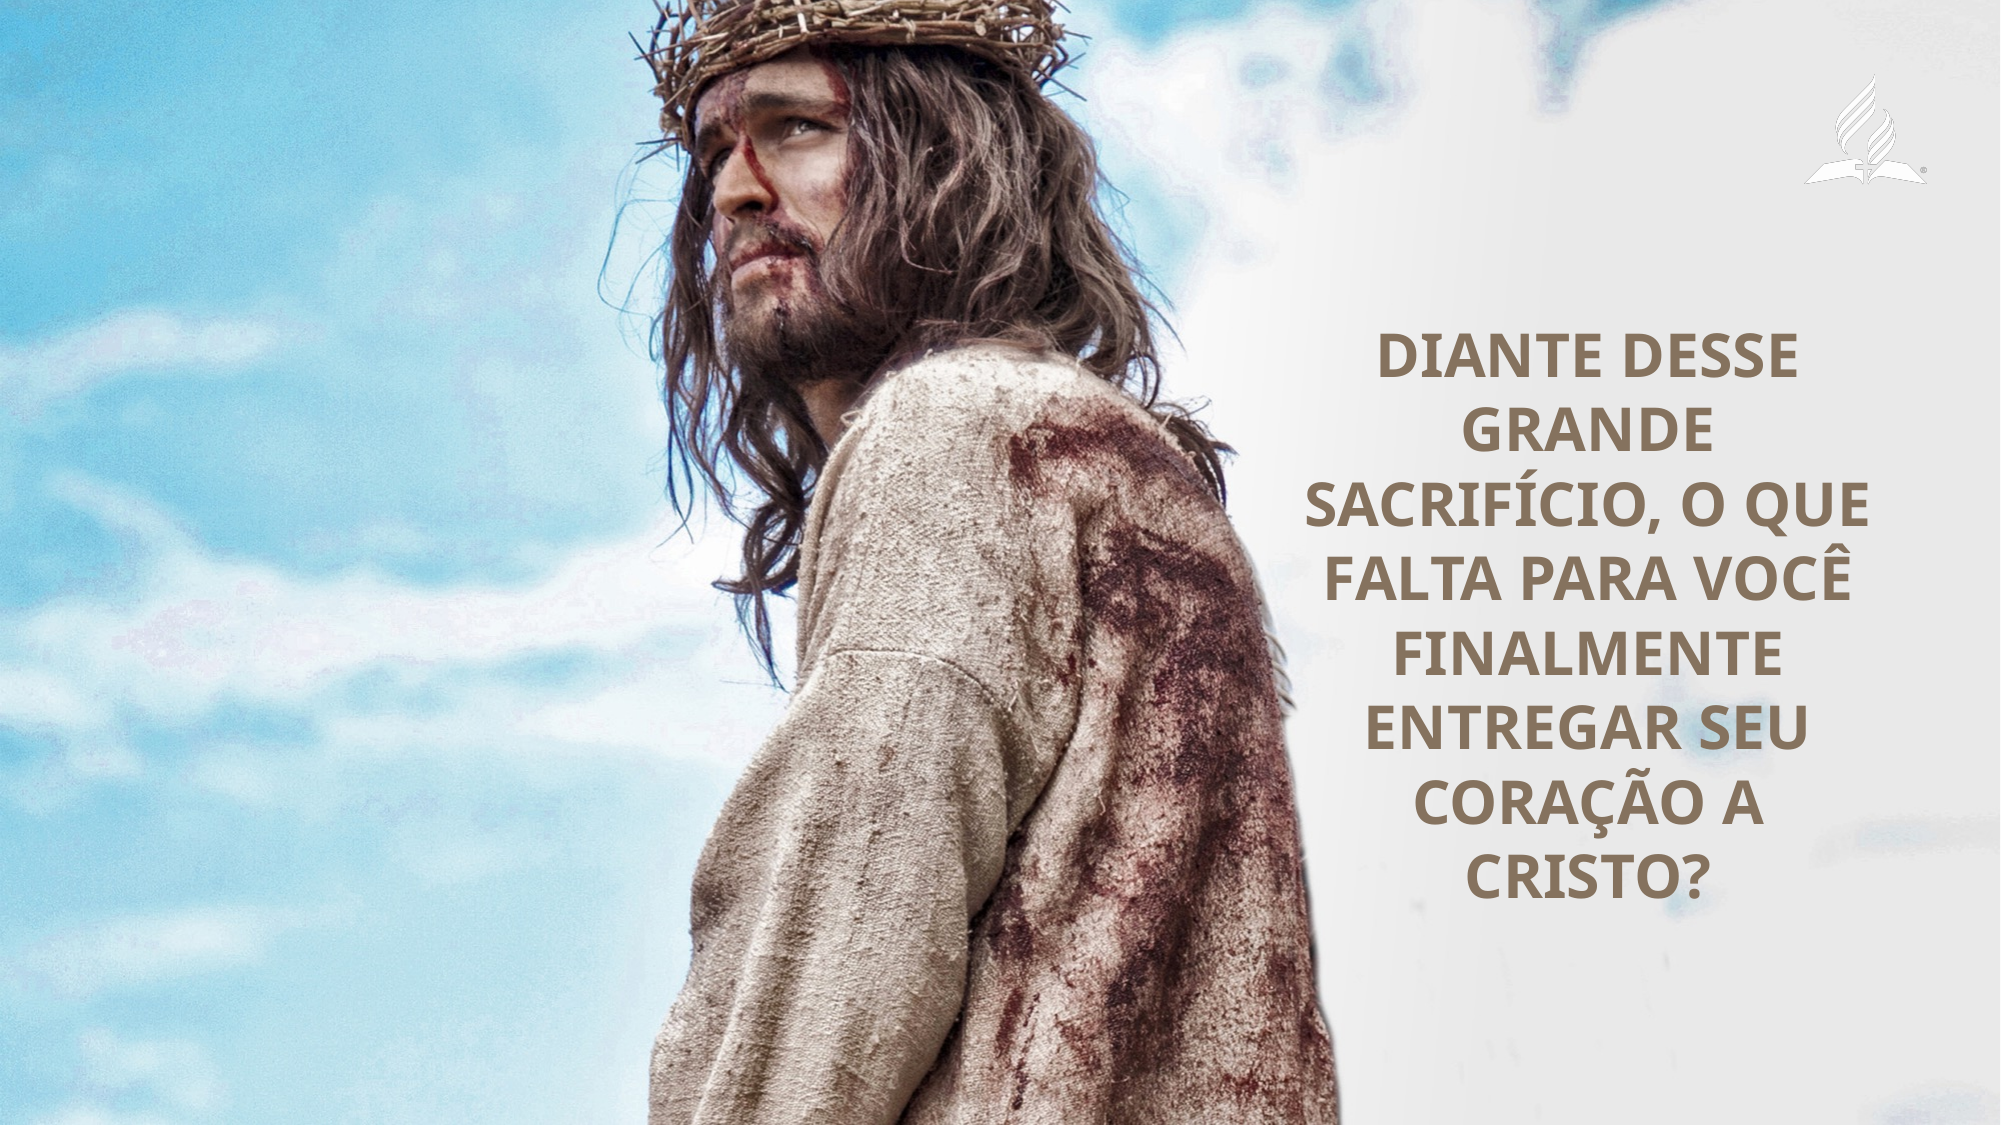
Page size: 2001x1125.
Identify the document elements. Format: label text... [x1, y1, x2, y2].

list Diante desse grande sacrifício, o que falta para você finalmente entregar seu coração a Cristo? [1287, 304, 1889, 927]
picture [0, 0, 2001, 1125]
